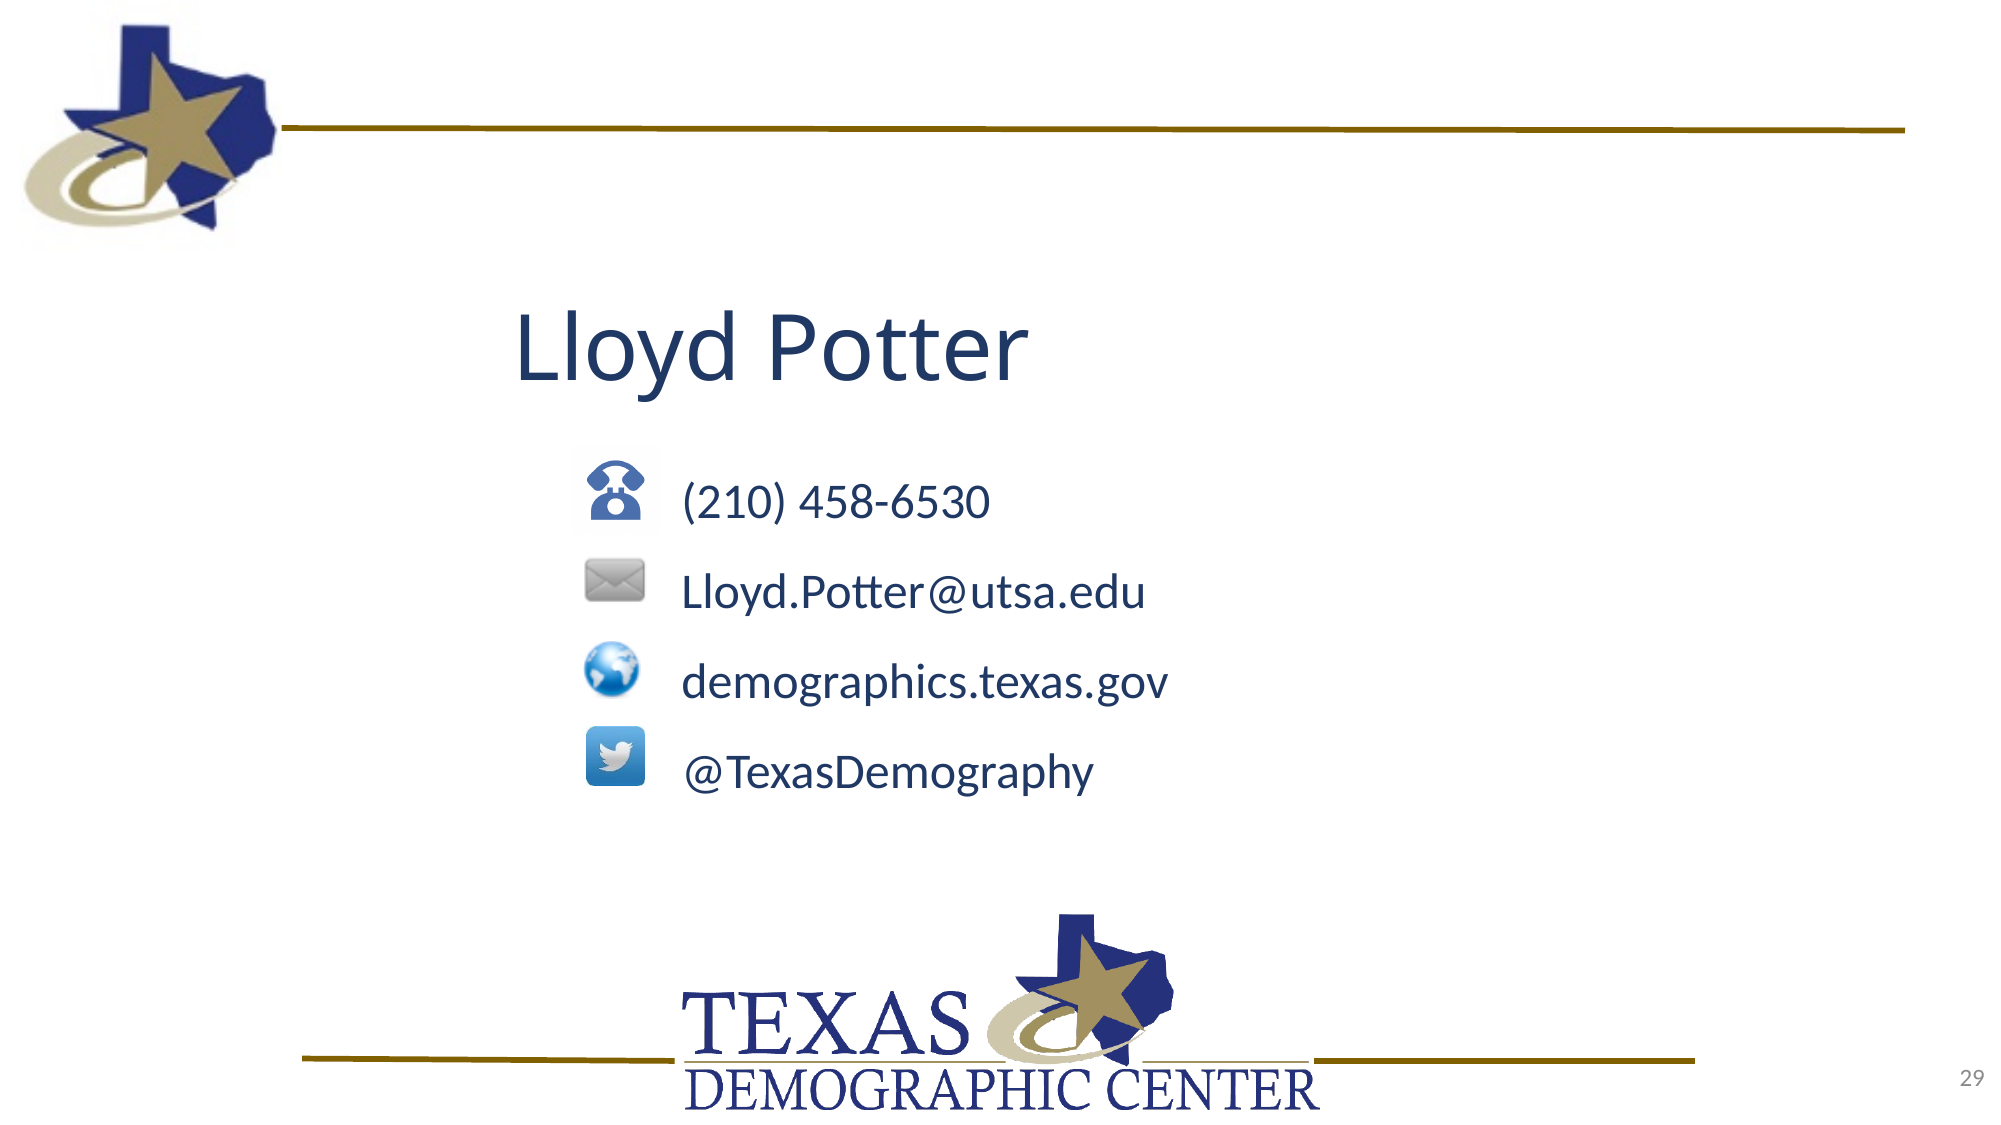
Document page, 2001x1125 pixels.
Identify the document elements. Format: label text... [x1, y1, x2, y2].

slide_number 29 [1865, 1051, 2000, 1103]
picture [583, 548, 648, 613]
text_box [302, 904, 1696, 1125]
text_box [533, 281, 1488, 811]
picture [20, 0, 282, 261]
picture [571, 446, 660, 534]
